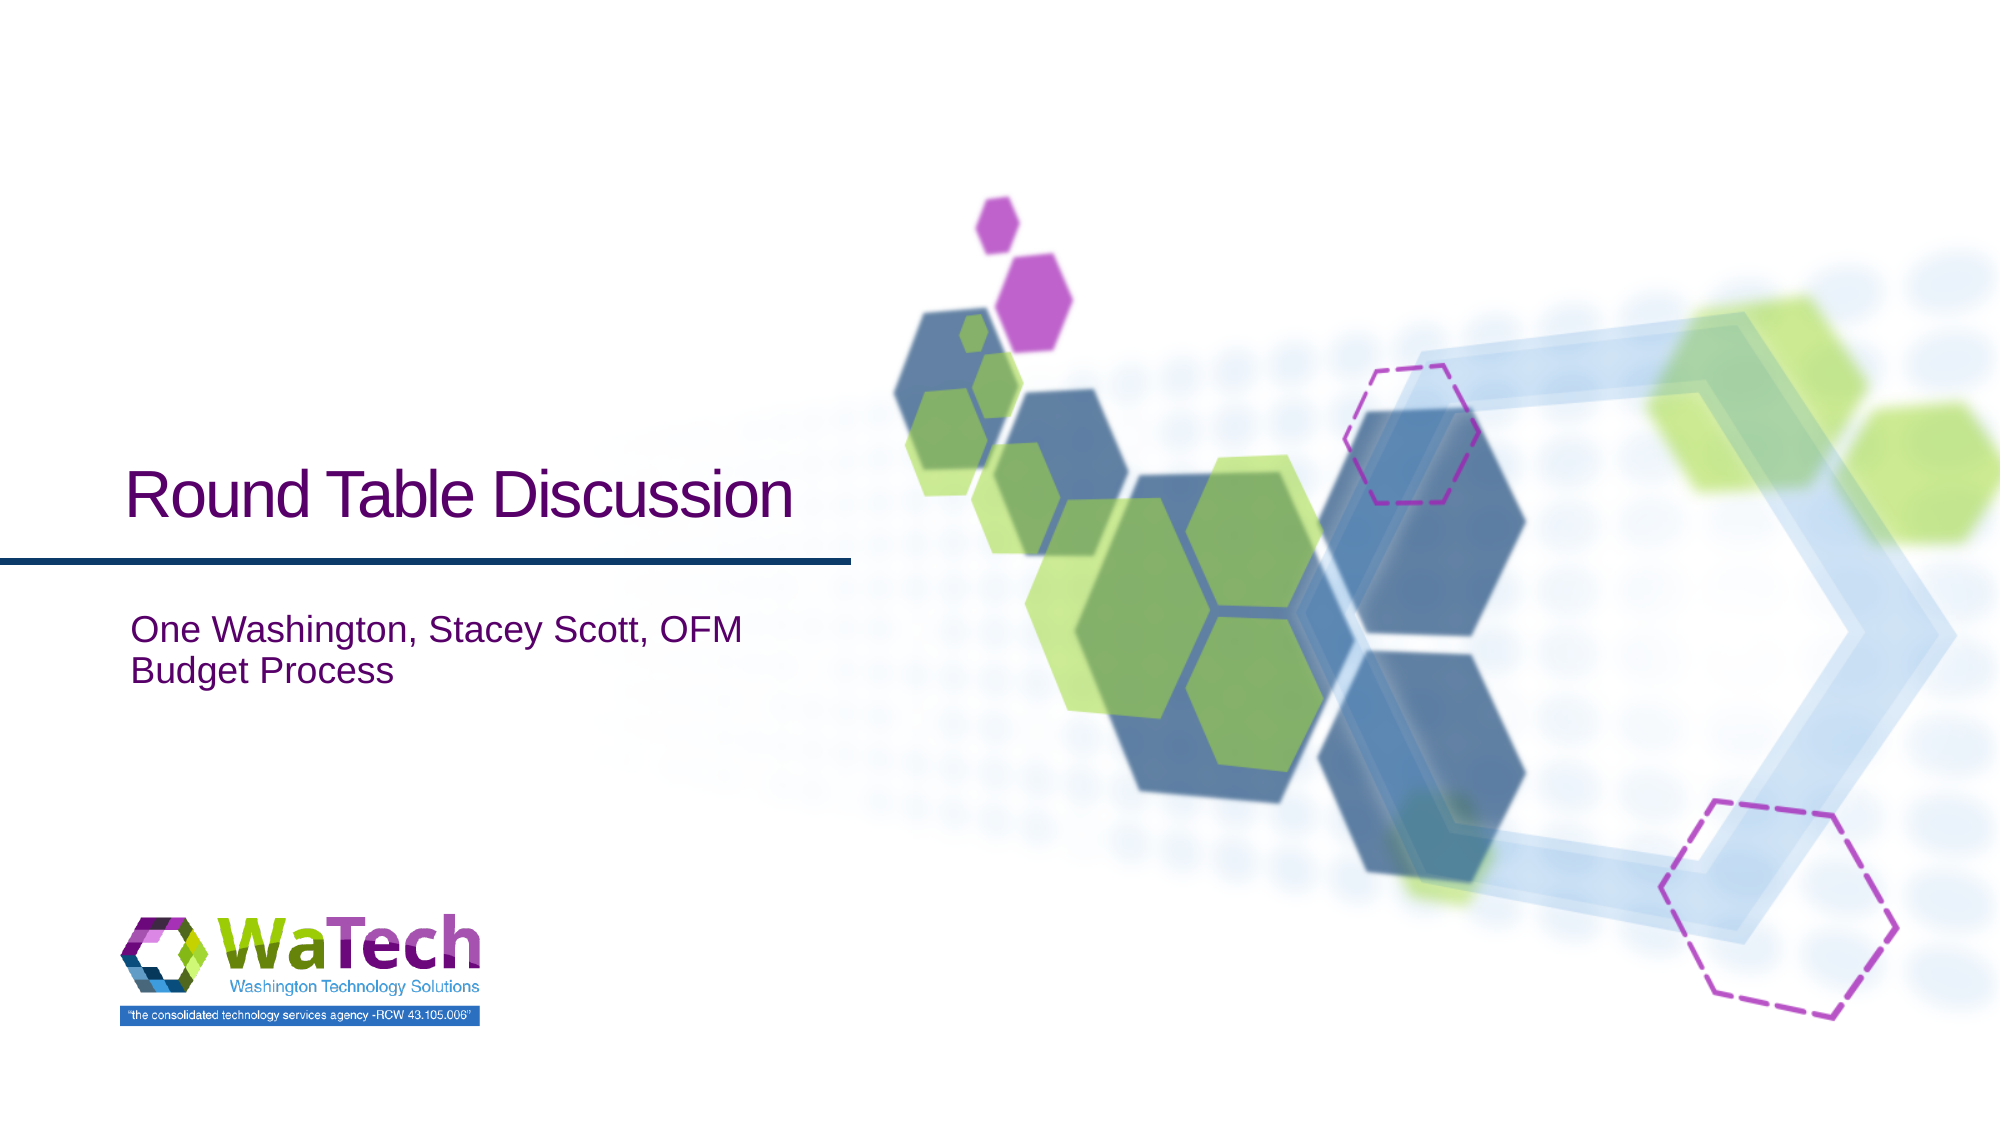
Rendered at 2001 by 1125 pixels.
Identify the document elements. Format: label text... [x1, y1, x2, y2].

picture [0, 0, 2000, 1125]
title Round Table Discussion [100, 260, 852, 548]
list One Washington, Stacey Scott, OFM Budget Process [100, 586, 850, 710]
